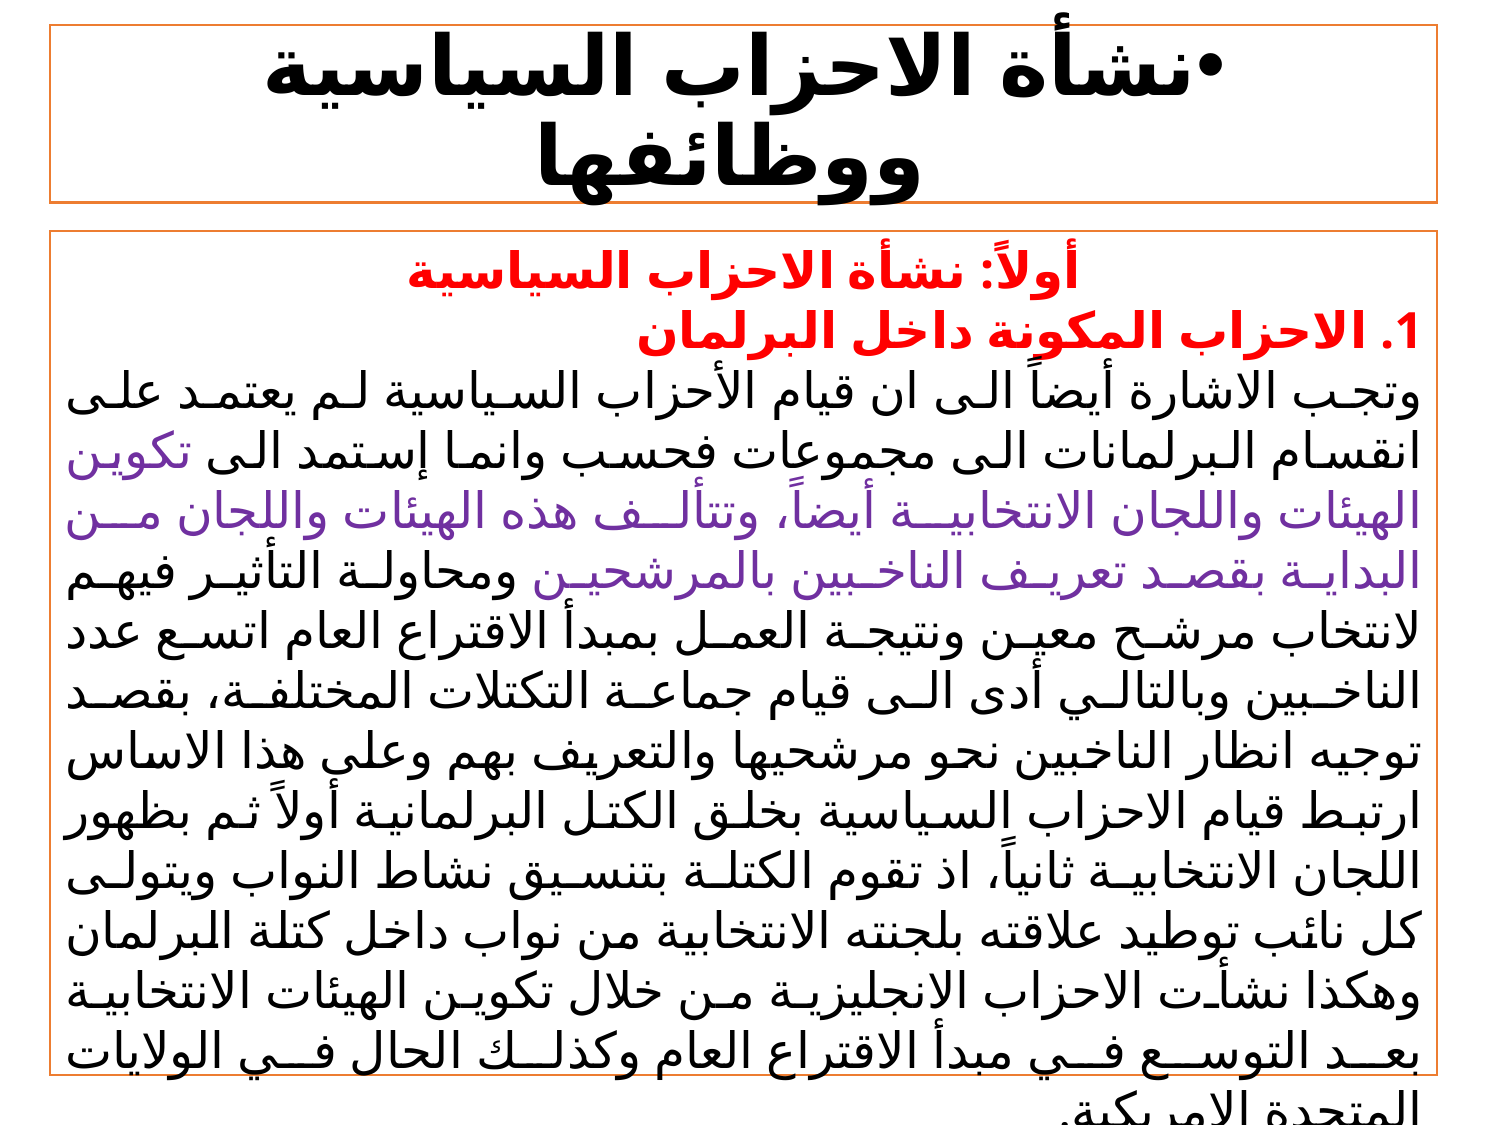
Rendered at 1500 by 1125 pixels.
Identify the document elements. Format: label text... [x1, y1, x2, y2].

list أولاً: نشأة الاحزاب السياسية 1. الاحزاب المكونة داخل البرلمان وتجب الاشارة أيضاً الى ان قيام الأحزاب السياسية لم يعتمد على انقسام البرلمانات الى مجموعات فحسب وانما إستمد الى تكوين الهيئات واللجان الانتخابية أيضاً، وتتألف هذه الهيئات واللجان من البداية بقصد تعريف الناخبين بالمرشحين ومحاولة التأثير فيهم لانتخاب مرشح معين ونتيجة العمل بمبدأ الاقتراع العام اتسع عدد الناخبين وبالتالي أدى الى قيام جماعة التكتلات المختلفة، بقصد توجيه انظار الناخبين نحو مرشحيها والتعريف بهم وعلى هذا الاساس ارتبط قيام الاحزاب السياسية بخلق الكتل البرلمانية أولاً ثم بظهور اللجان الانتخابية ثانياً، اذ تقوم الكتلة بتنسيق نشاط النواب ويتولى كل نائب توطيد علاقته بلجنته الانتخابية من نواب داخل كتلة البرلمان وهكذا نشأت الاحزاب الانجليزية من خلال تكوين الهيئات الانتخابية بعد التوسع في مبدأ الاقتراع العام وكذلك الحال في الولايات المتحدة الامريكية. [49, 230, 1438, 1076]
title نشأة الاحزاب السياسية ووظائفها [49, 24, 1438, 204]
